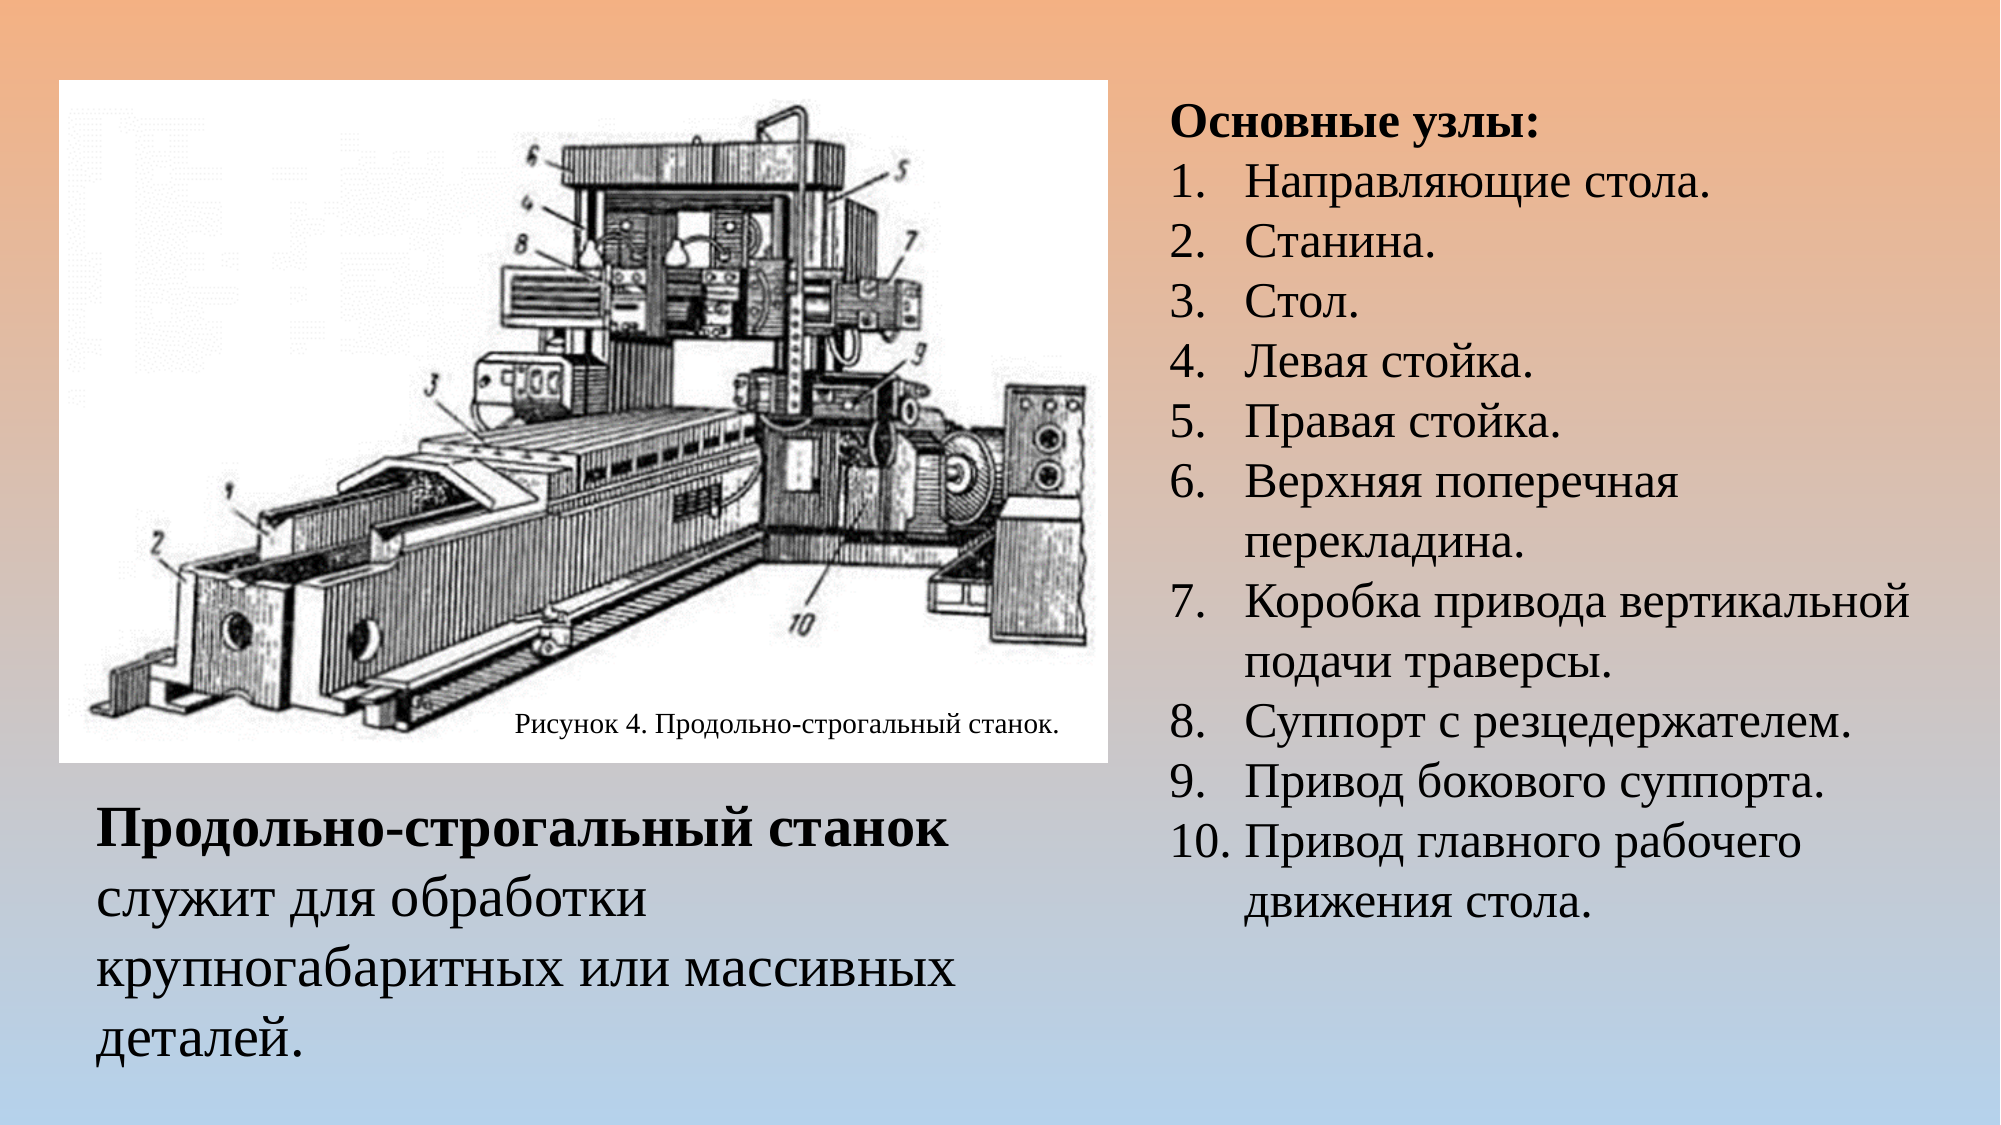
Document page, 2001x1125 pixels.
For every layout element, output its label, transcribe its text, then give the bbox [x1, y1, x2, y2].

text_box Основные узлы: Направляющие стола. Станина. Стол. Левая стойка. Правая стойка. Верхняя поперечная перекладина. Коробка привода вертикальной подачи траверсы. Суппорт с резцедержателем. Привод бокового суппорта. Привод главного рабочего движения стола. [1154, 80, 1988, 936]
text_box Продольно-строгальный станок служит для обработки крупногабаритных или массивных деталей. [81, 780, 1047, 1076]
picture [59, 80, 1108, 763]
